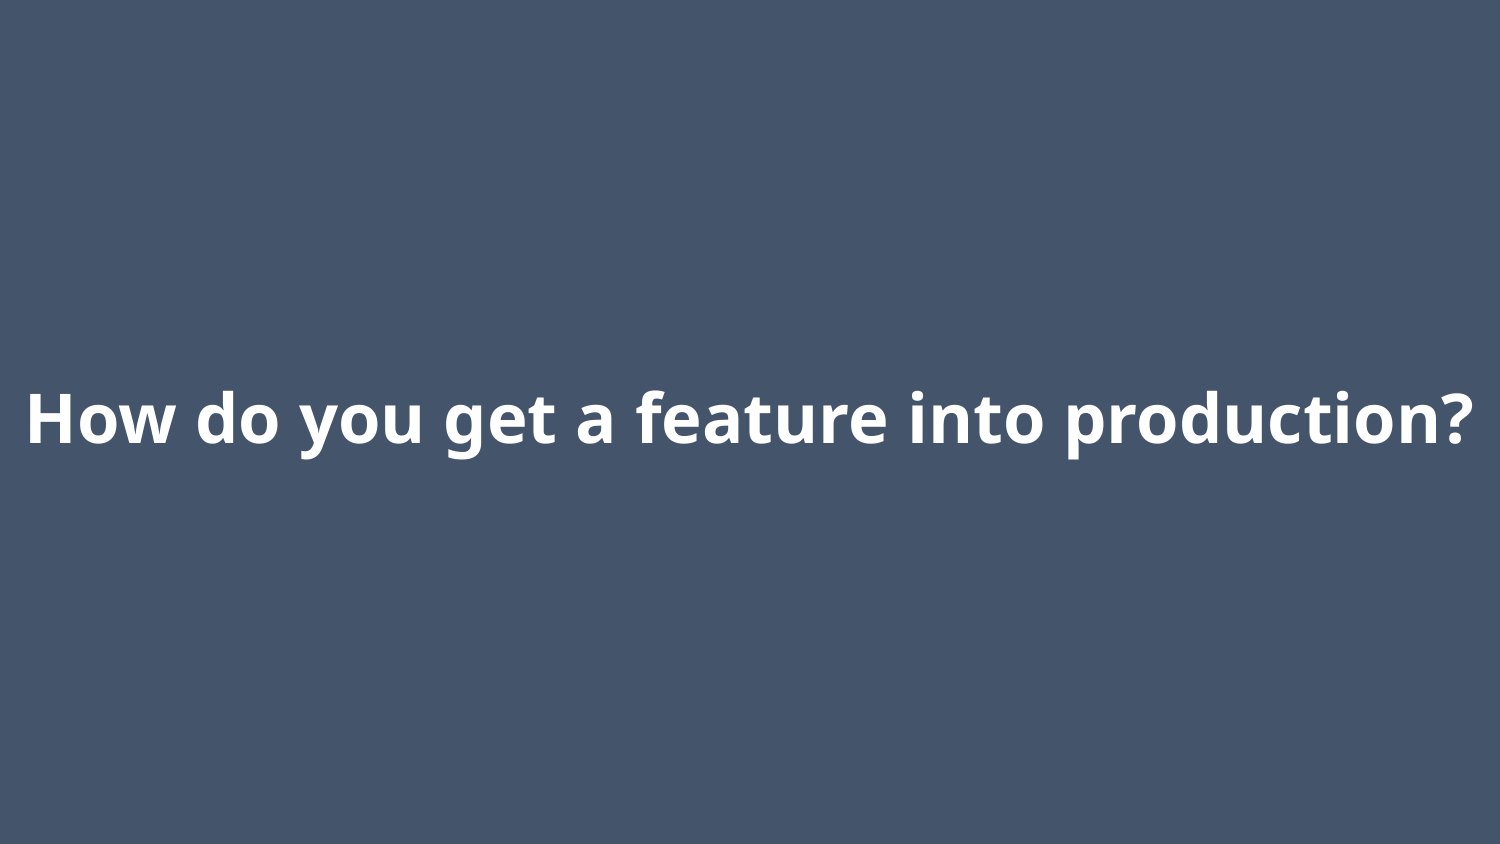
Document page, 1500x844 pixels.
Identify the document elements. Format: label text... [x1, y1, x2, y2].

title How do you get a feature into production? [0, 0, 1500, 844]
